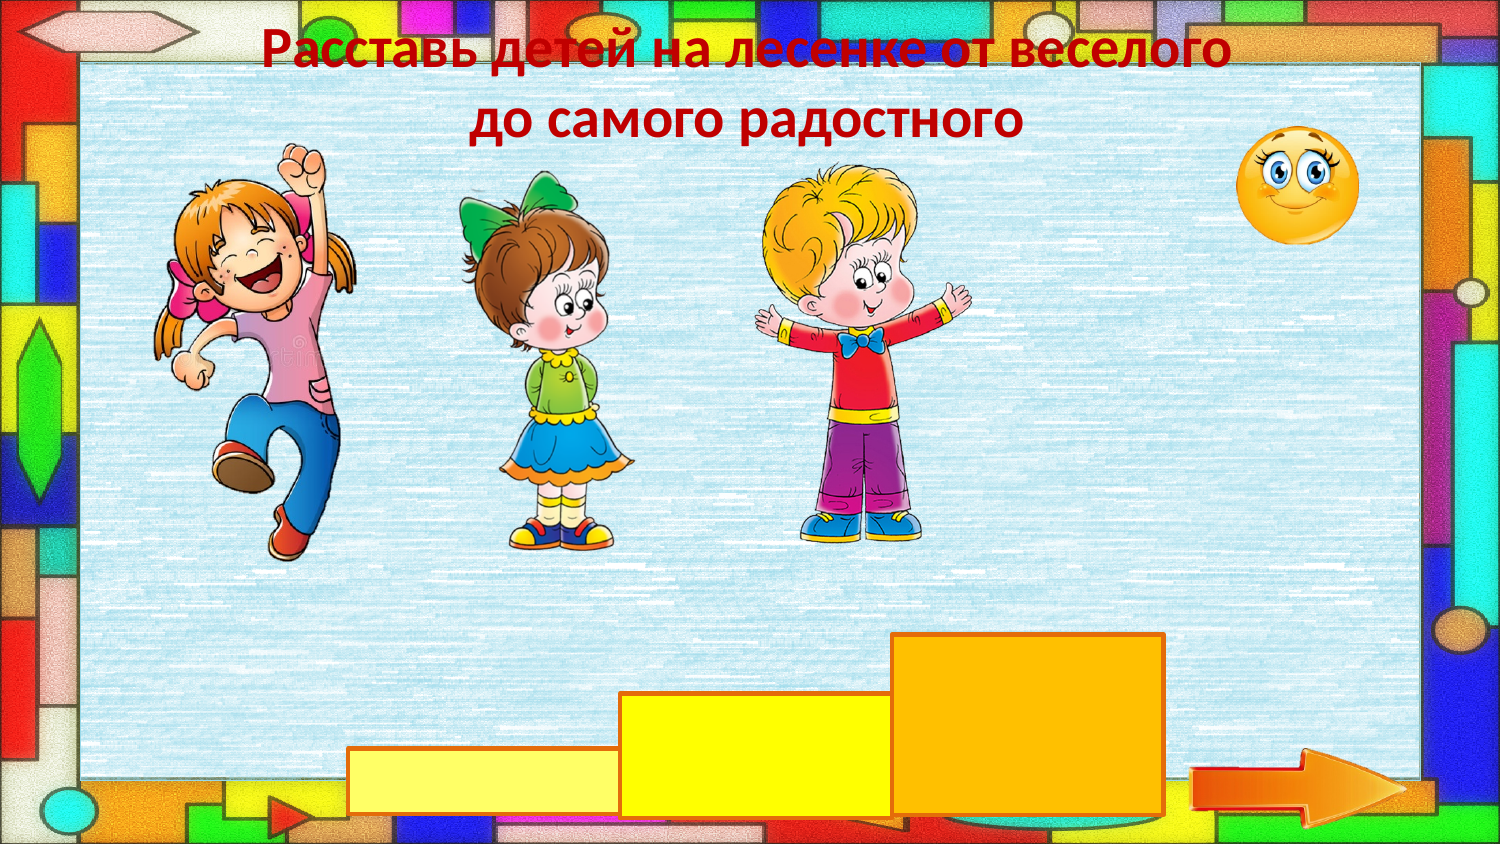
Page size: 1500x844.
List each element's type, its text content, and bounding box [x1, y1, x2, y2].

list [1235, 126, 1359, 245]
text_box [890, 632, 1166, 817]
text_box [346, 746, 622, 816]
text_box [618, 691, 894, 820]
picture [0, 0, 1500, 844]
title Расставь детей на лесенке от веселого до самого радостного [41, 20, 1467, 139]
